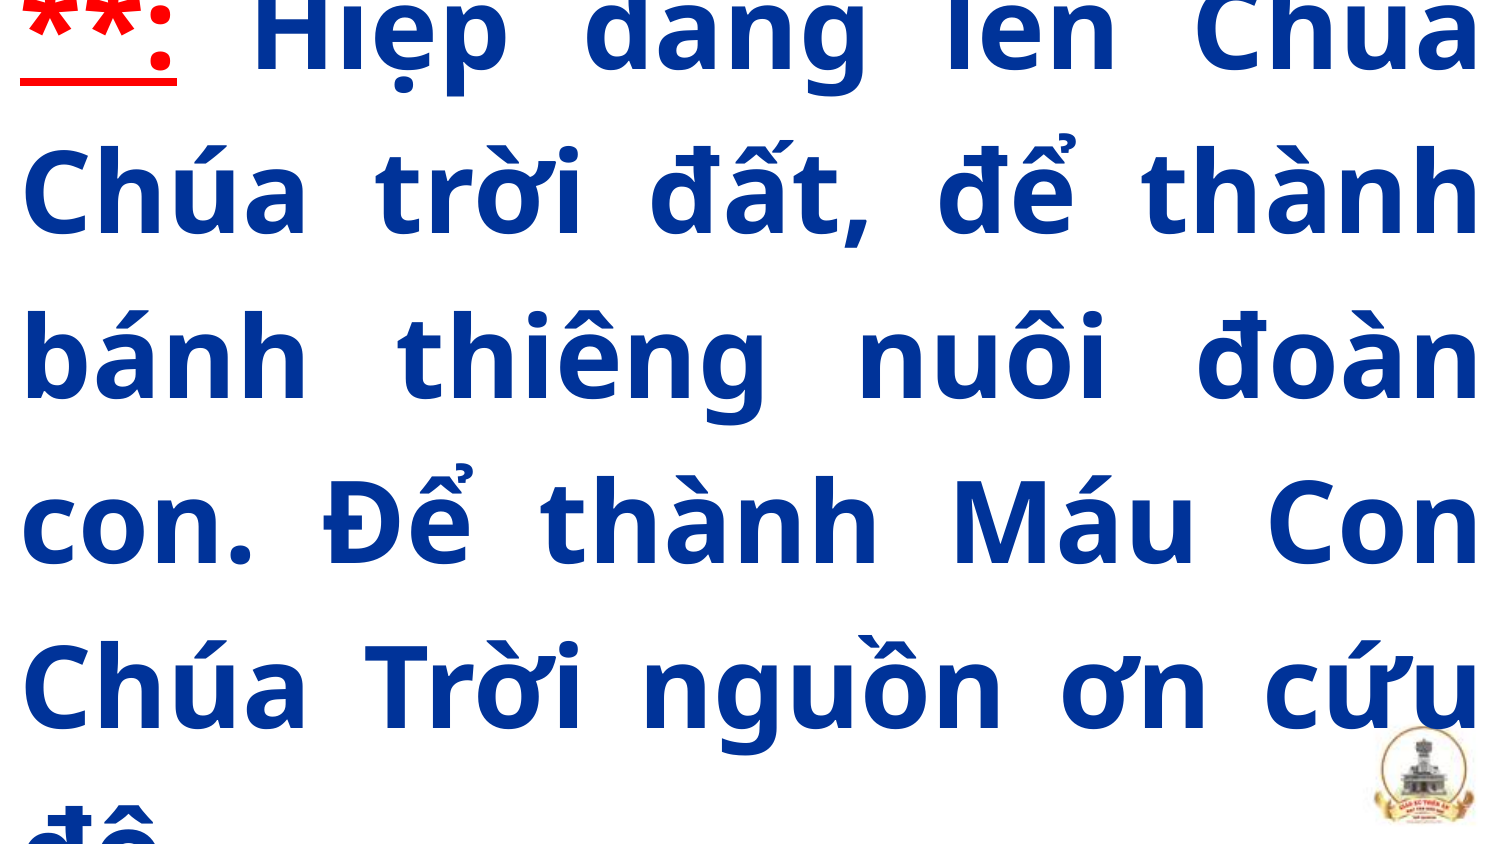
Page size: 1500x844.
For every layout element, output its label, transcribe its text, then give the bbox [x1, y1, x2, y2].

list **: Hiệp dâng lên Chúa Chúa trời đất, để thành bánh thiêng nuôi đoàn con. Để thành Máu Con Chúa Trời nguồn ơn cứu độ. [0, 0, 1500, 844]
